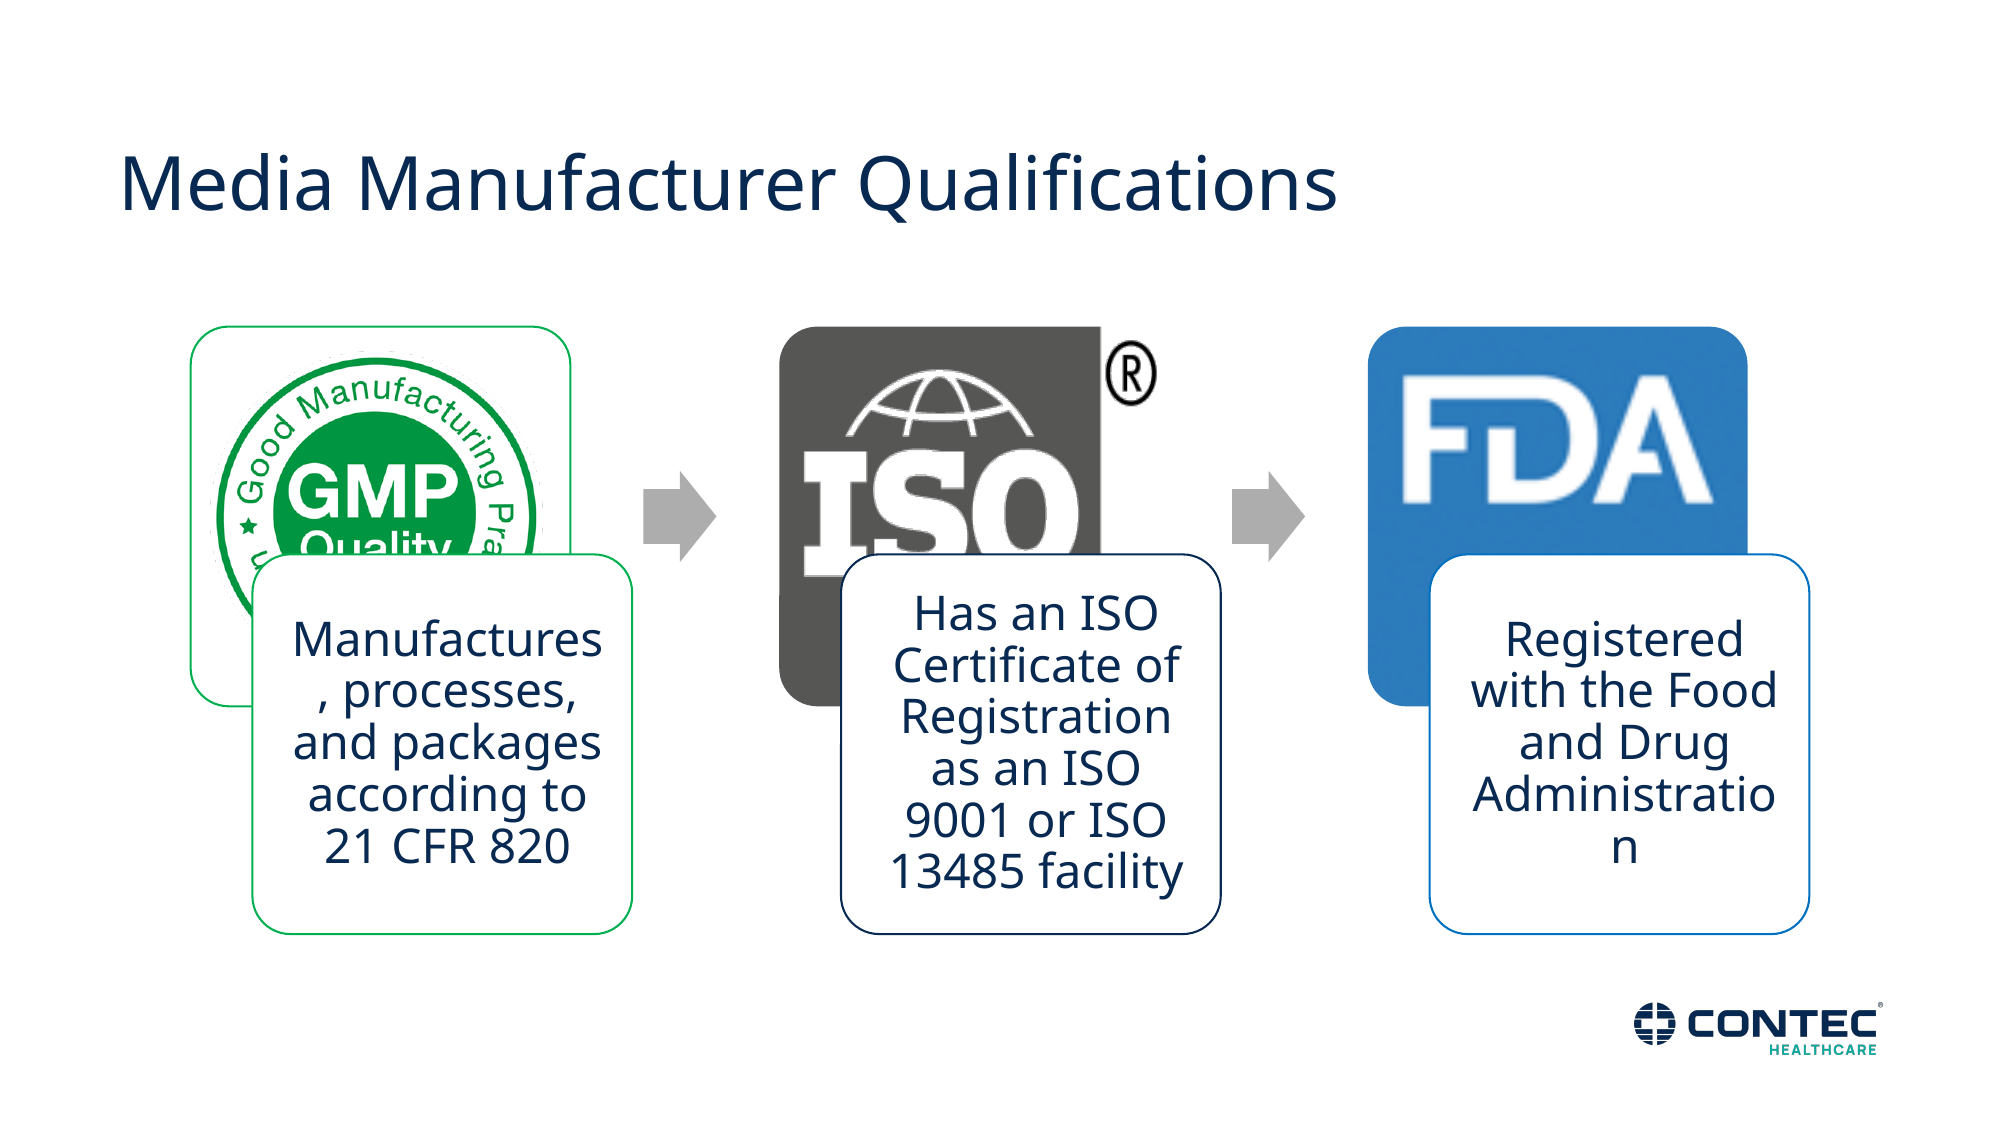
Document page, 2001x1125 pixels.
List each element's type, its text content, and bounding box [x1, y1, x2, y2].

title Media Manufacturer Qualifications [118, 135, 1883, 228]
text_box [189, 270, 1811, 990]
picture [1634, 1002, 1883, 1055]
